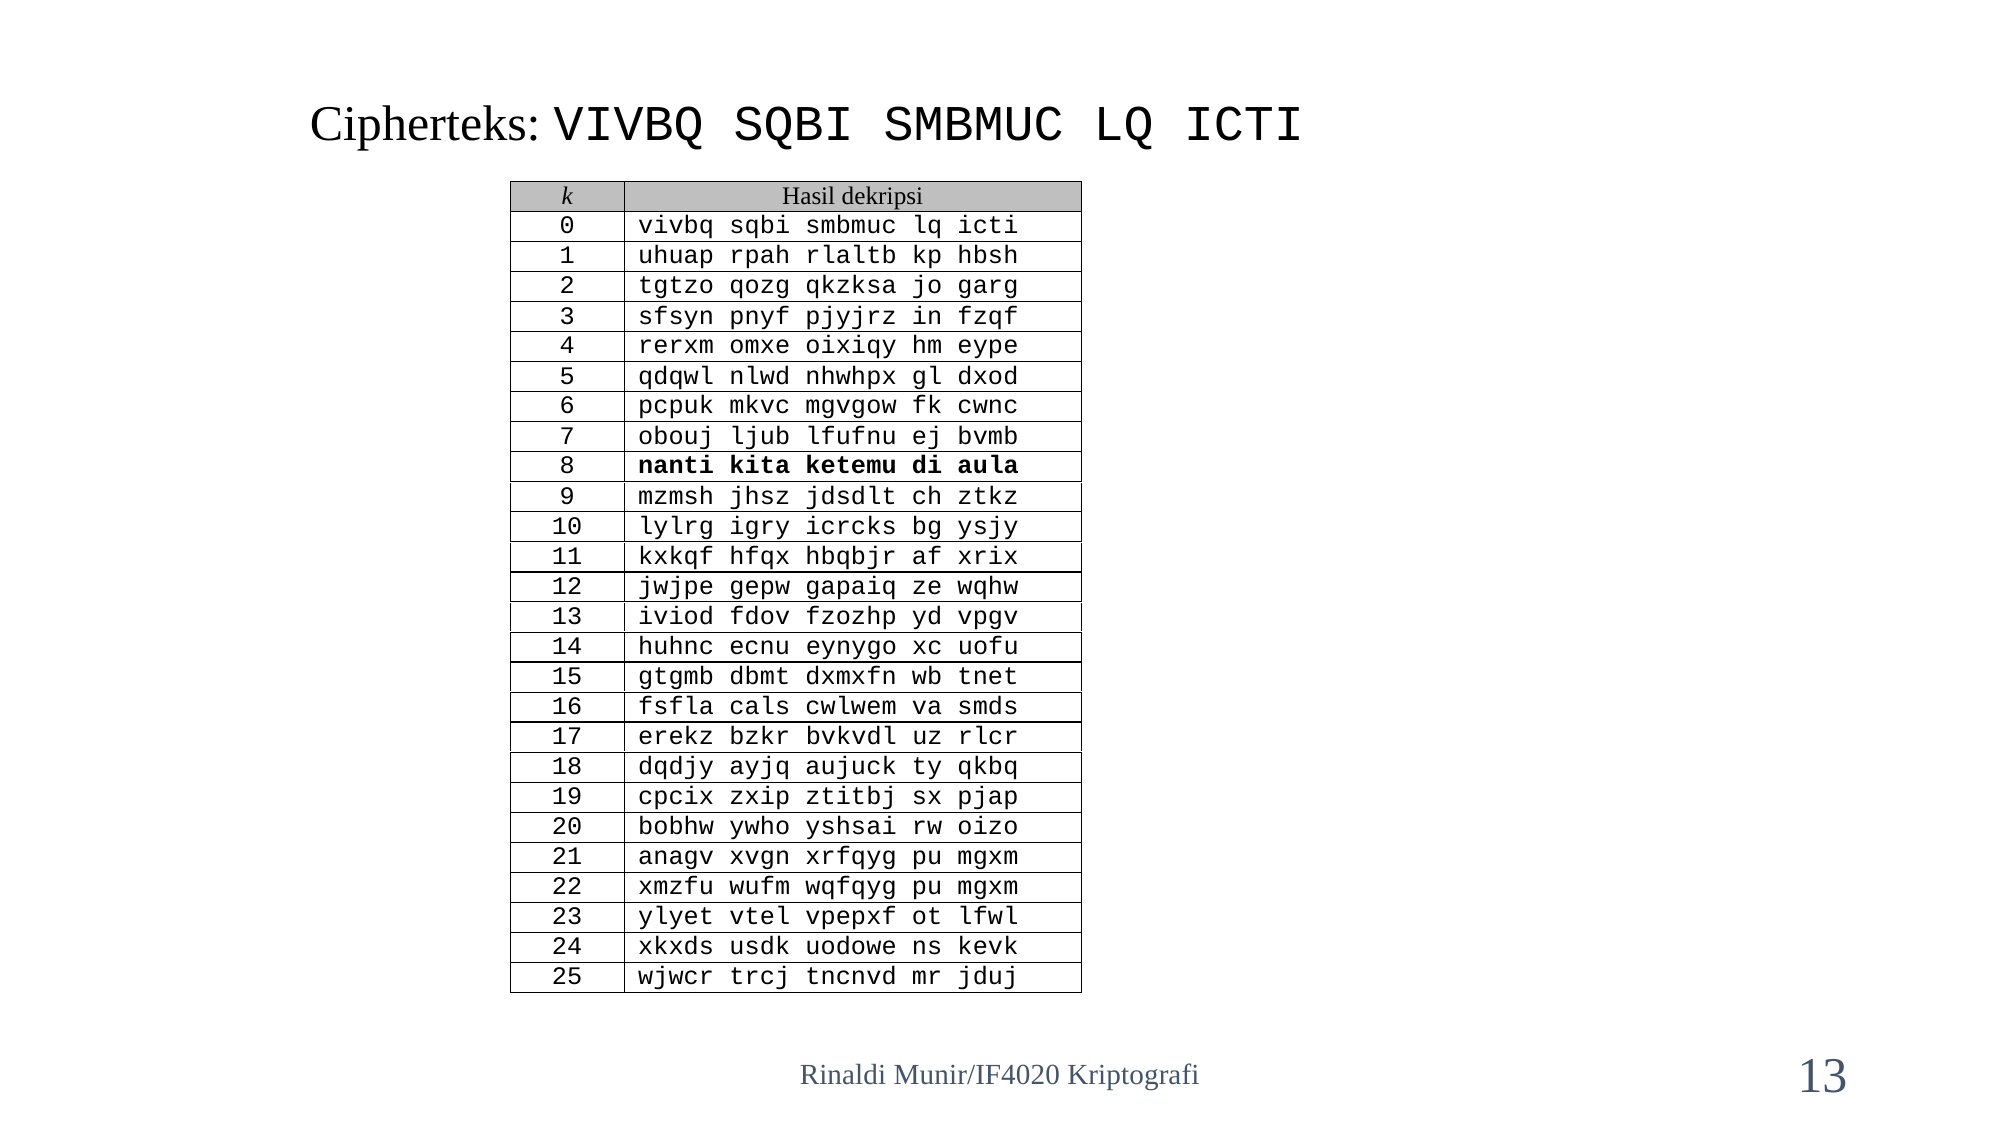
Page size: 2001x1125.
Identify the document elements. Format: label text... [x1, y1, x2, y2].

footer Rinaldi Munir/IF4020 Kriptografi [662, 1042, 1338, 1103]
slide_number 13 [1412, 1042, 1863, 1103]
text_box Cipherteks: VIVBQ SQBI SMBMUC LQ ICTI [295, 83, 1319, 158]
picture [359, 180, 1292, 1022]
